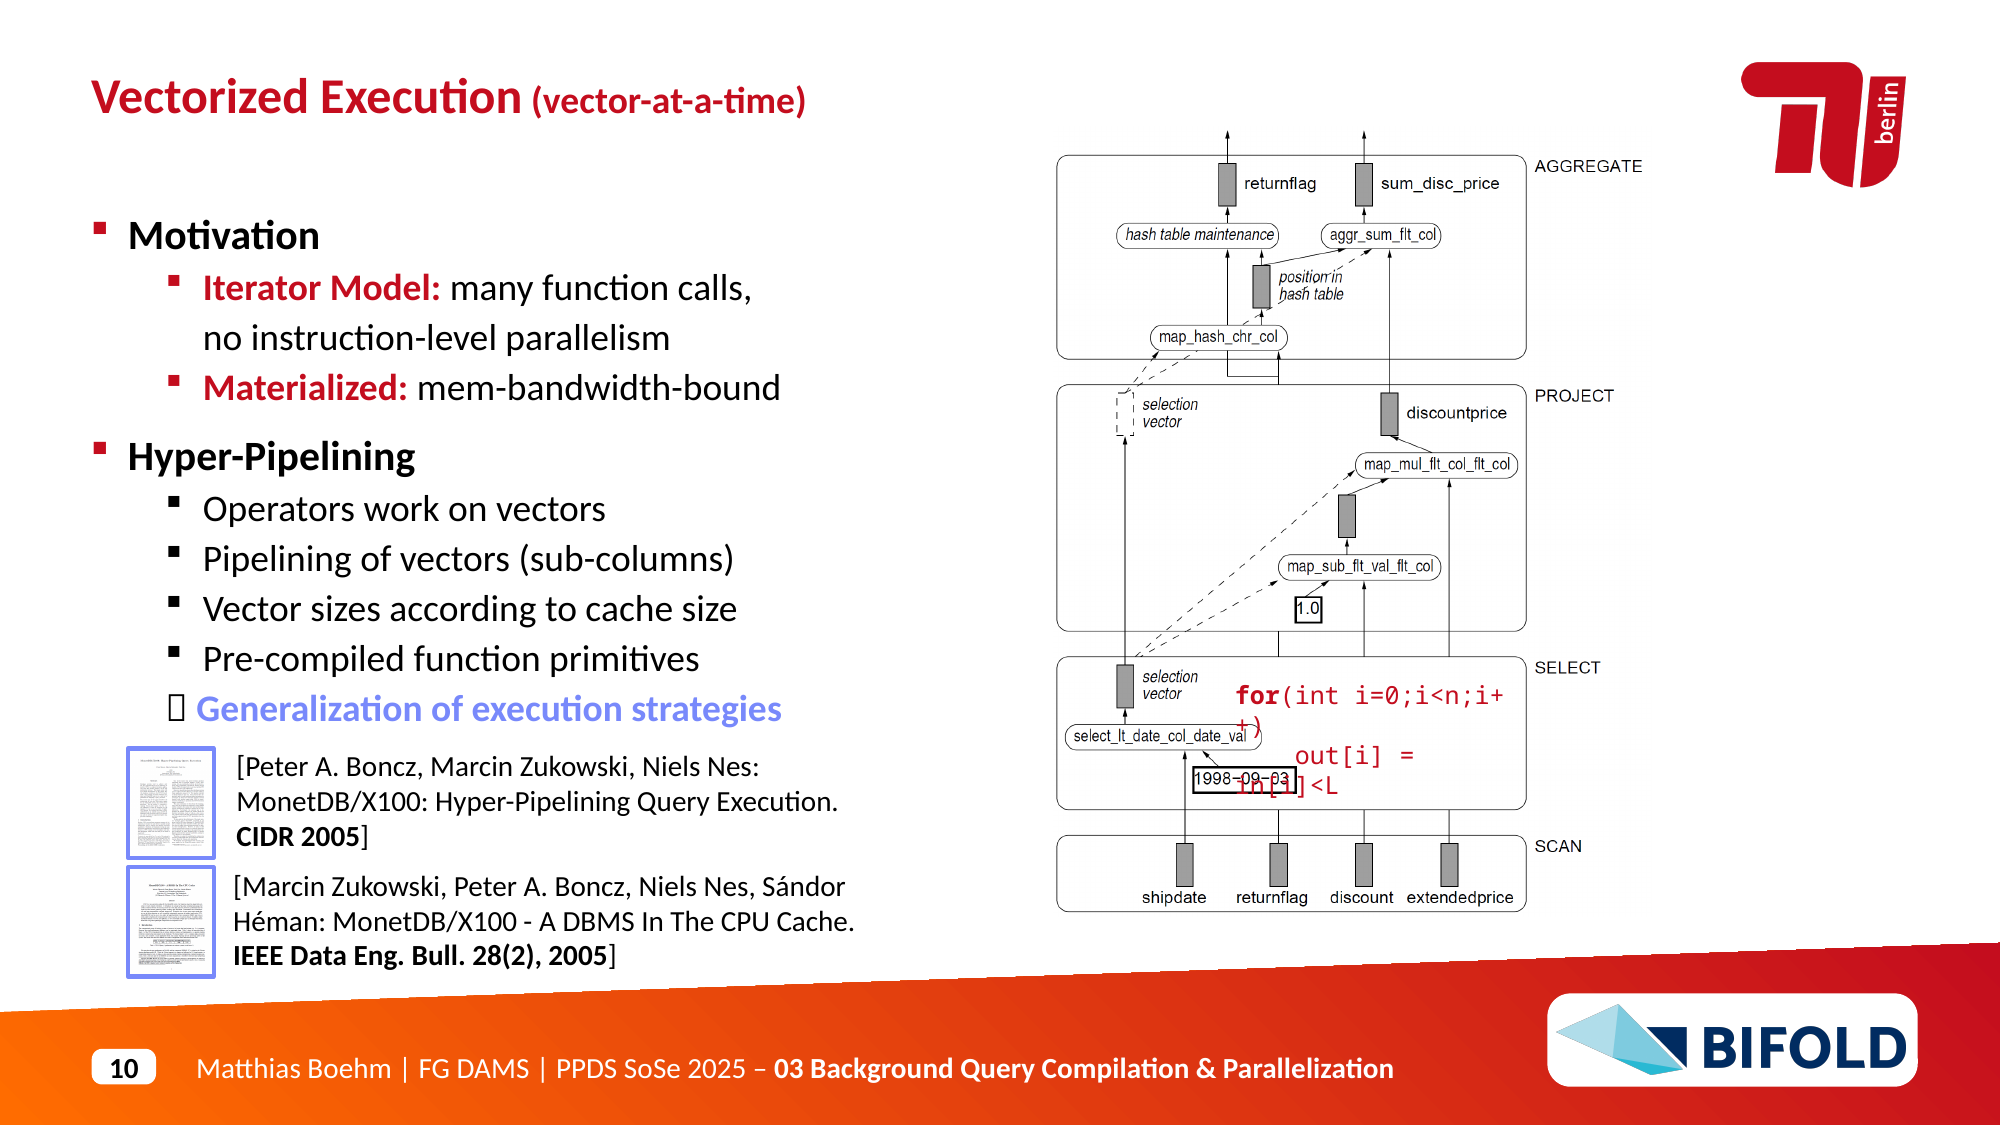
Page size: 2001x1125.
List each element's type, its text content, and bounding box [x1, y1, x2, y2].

list Motivation Iterator Model: many function calls, no instruction-level parallelism Materialized: mem-bandwidth-bound Hyper-Pipelining Operators work on vectors Pipelining of vectors (sub-columns) Vector sizes according to cache size Pre-compiled function primitives  Generalization of execution strategies [90, 208, 1908, 948]
picture [129, 750, 212, 856]
picture [1556, 1004, 1906, 1075]
picture [129, 869, 212, 975]
picture [1053, 126, 1652, 917]
text_box [Marcin Zukowski, Peter A. Boncz, Niels Nes, Sándor Héman: MonetDB/X100 - A DBMS In The CPU Cache. IEEE Data Eng. Bull. 28(2), 2005] [233, 859, 911, 980]
text_box [Peter A. Boncz, Marcin Zukowski, Niels Nes: MonetDB/X100: Hyper-Pipelining Query Execution. CIDR 2005] [236, 740, 877, 859]
picture [1741, 62, 1906, 188]
list Vectorized Execution (vector-at-a-time) [91, 65, 1455, 183]
